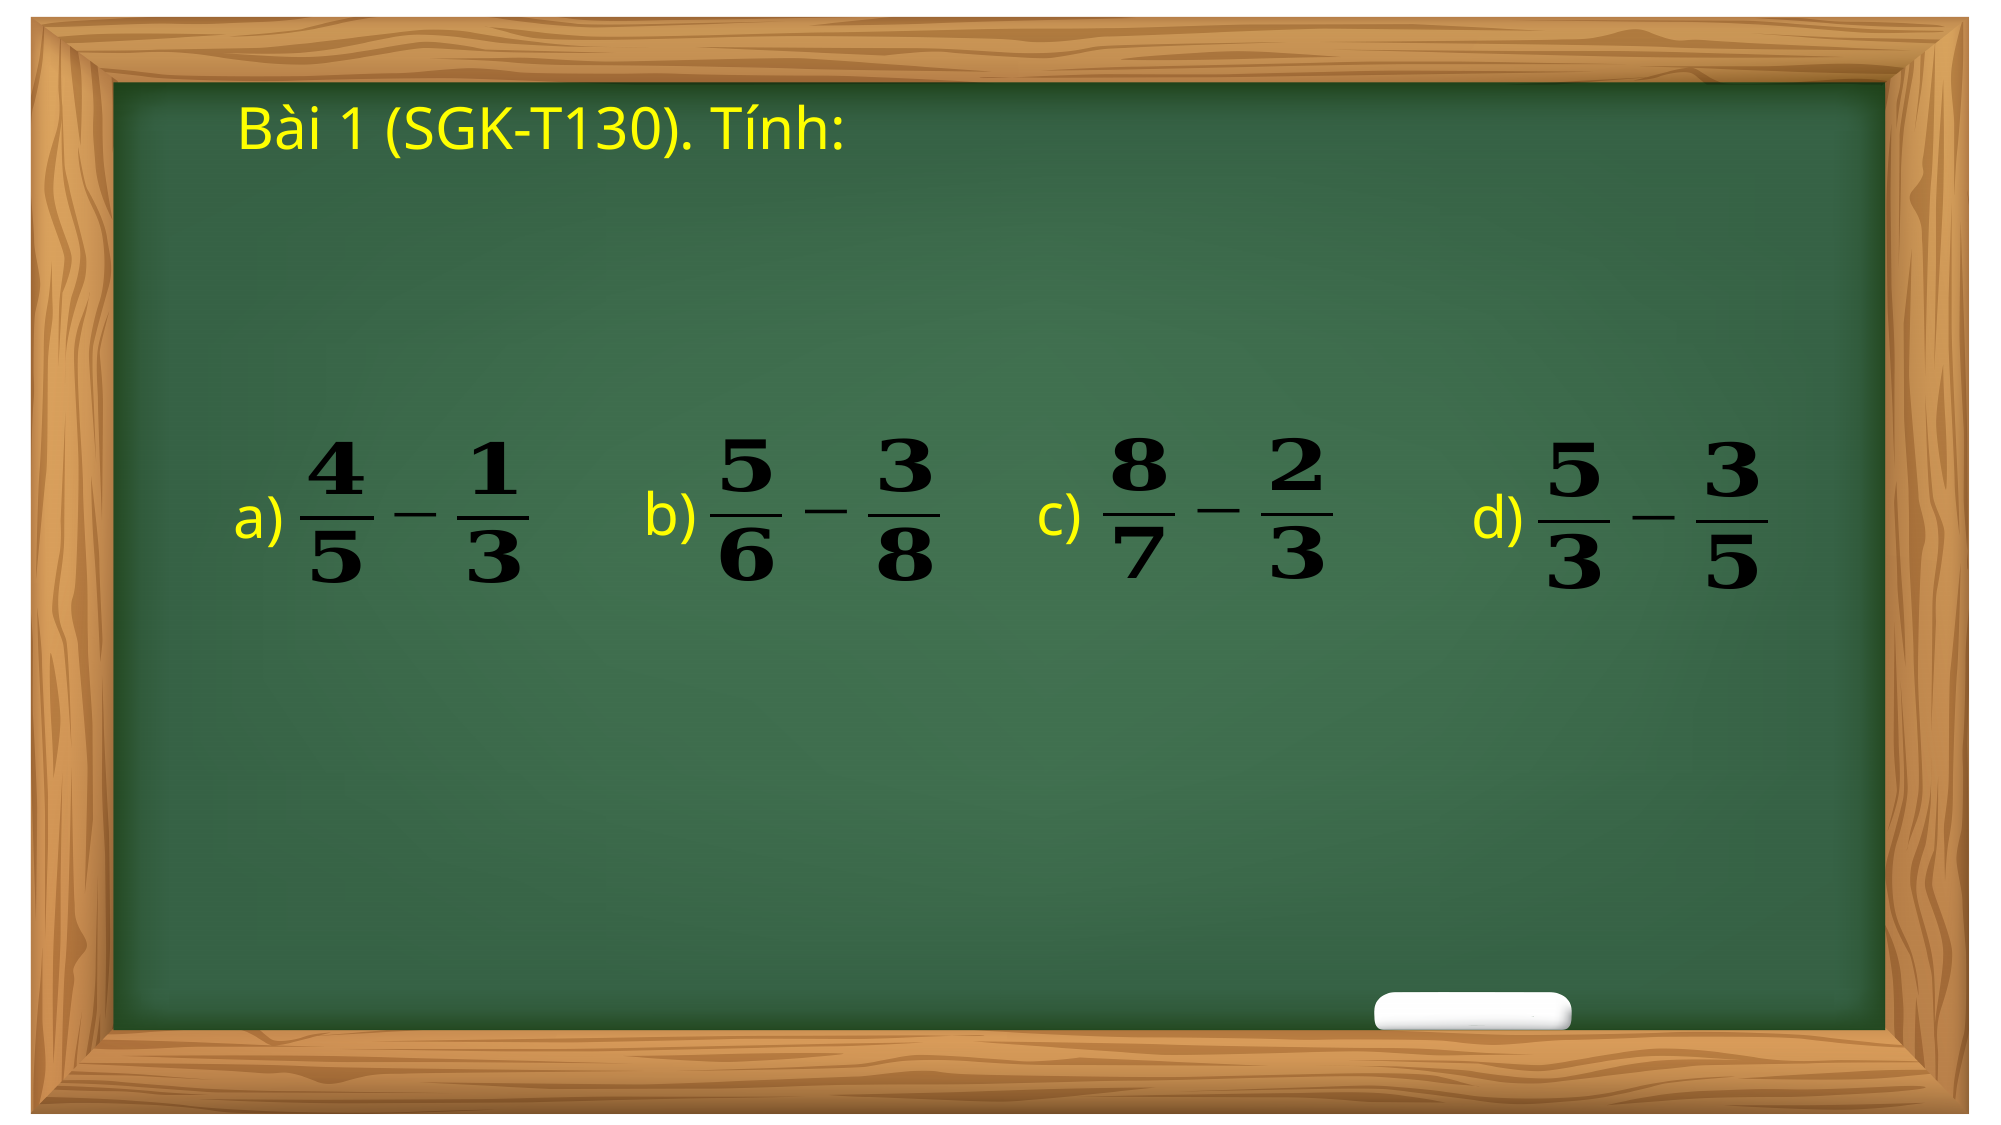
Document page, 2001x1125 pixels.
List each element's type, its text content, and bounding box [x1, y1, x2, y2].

text_box Bài 1 (SGK-T130). Tính: [221, 84, 983, 169]
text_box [1021, 429, 1339, 596]
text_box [628, 429, 946, 598]
picture [0, 0, 2001, 1125]
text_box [1456, 432, 1774, 607]
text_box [218, 432, 536, 600]
